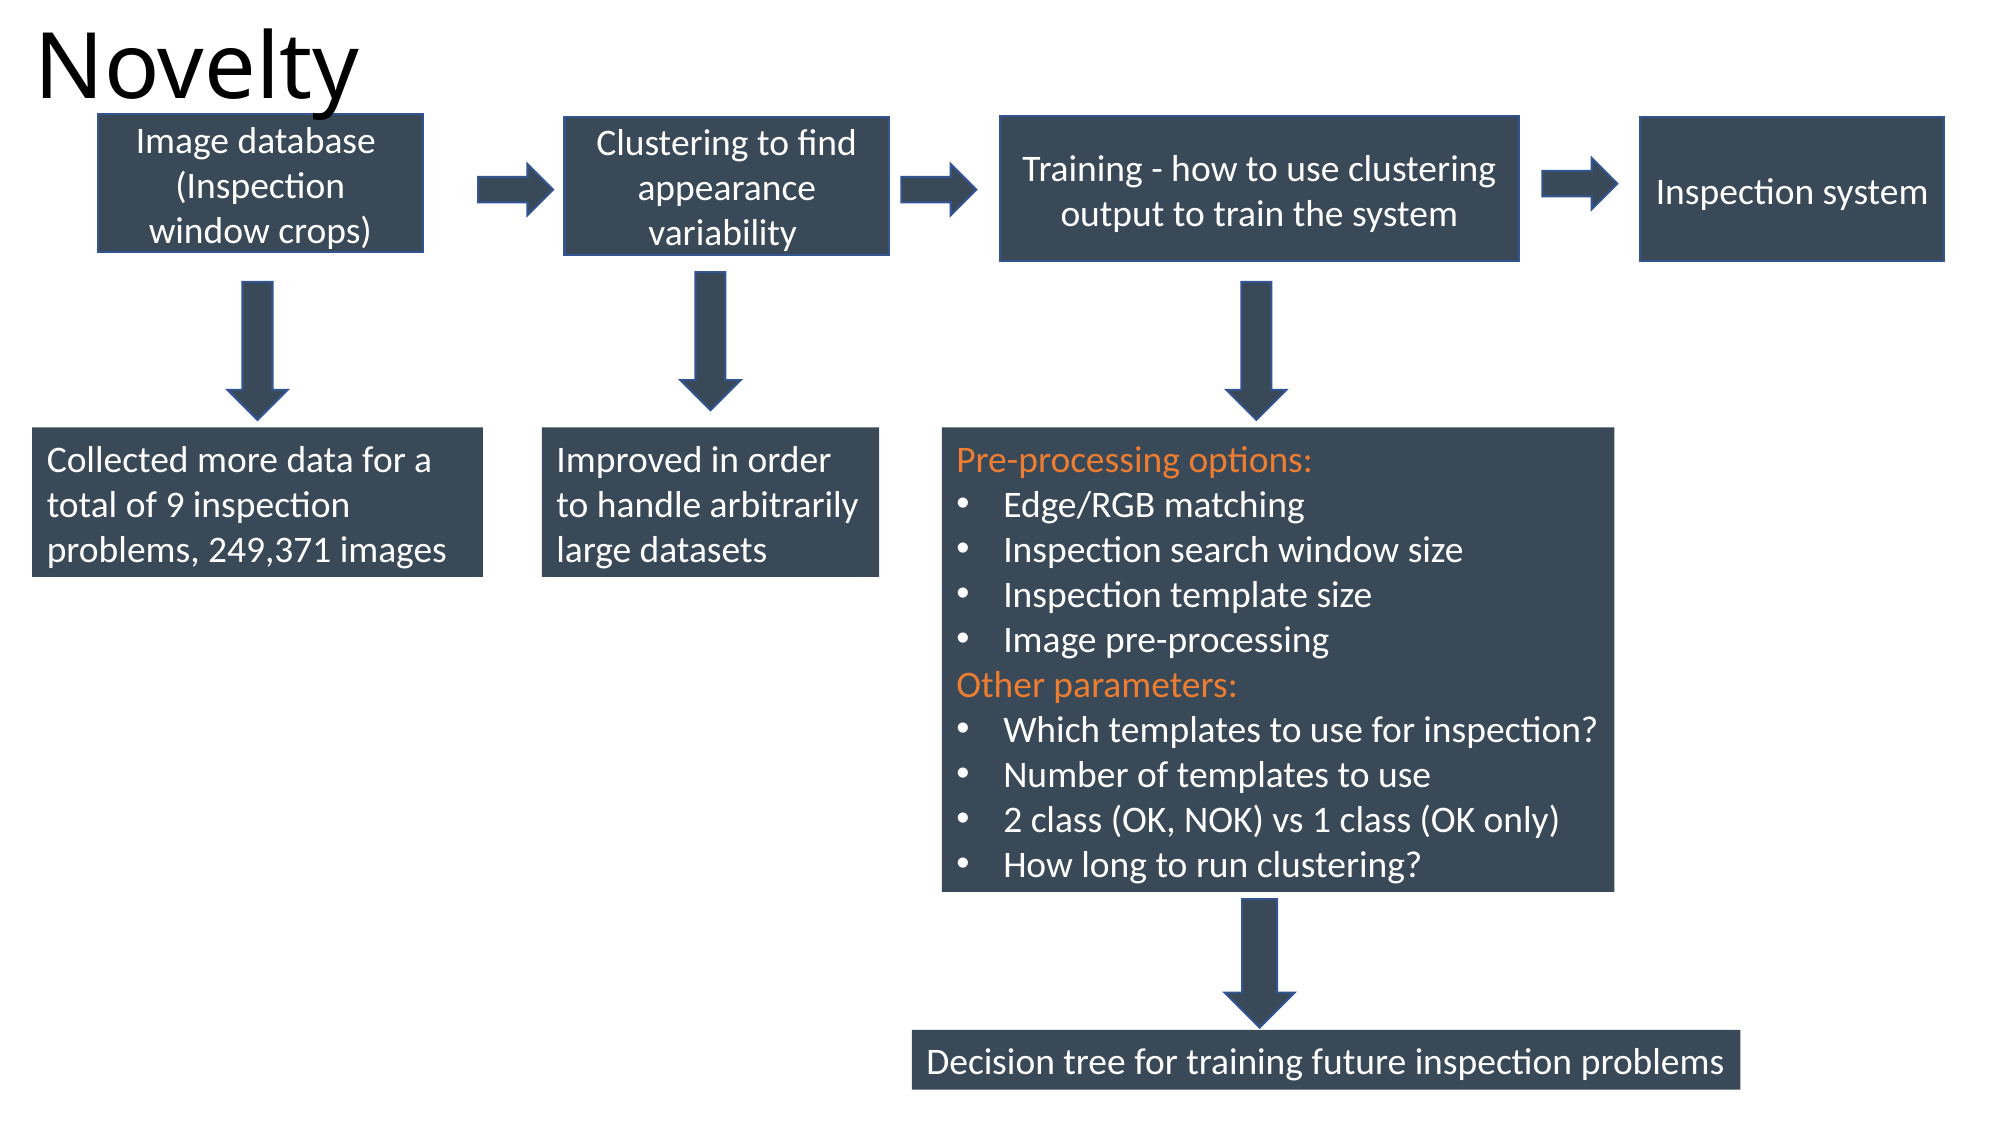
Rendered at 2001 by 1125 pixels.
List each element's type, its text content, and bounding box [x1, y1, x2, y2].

text_box [1223, 280, 1289, 422]
text_box Decision tree for training future inspection problems [911, 1029, 1741, 1090]
text_box [477, 161, 555, 218]
text_box [1541, 155, 1619, 212]
text_box [900, 161, 978, 218]
text_box Collected more data for a total of 9 inspection problems, 249,371 images [32, 427, 483, 577]
text_box [677, 271, 743, 412]
text_box Clustering to find appearance variability [563, 116, 890, 256]
text_box [224, 280, 290, 422]
text_box Training - how to use clustering output to train the system [999, 115, 1520, 262]
text_box Image database (Inspection window crops) [97, 113, 424, 253]
text_box Pre-processing options: Edge/RGB matching Inspection search window size Inspection template size Image pre-processing Other parameters: Which templates to use for inspection? Number of templates to use 2 class (OK, NOK) vs 1 class (OK only) How long to run clustering? [941, 427, 1615, 892]
text_box Inspection system [1639, 116, 1945, 262]
text_box [1222, 898, 1298, 1029]
text_box Novelty [19, 0, 375, 125]
text_box Improved in order to handle arbitrarily large datasets [541, 427, 880, 577]
